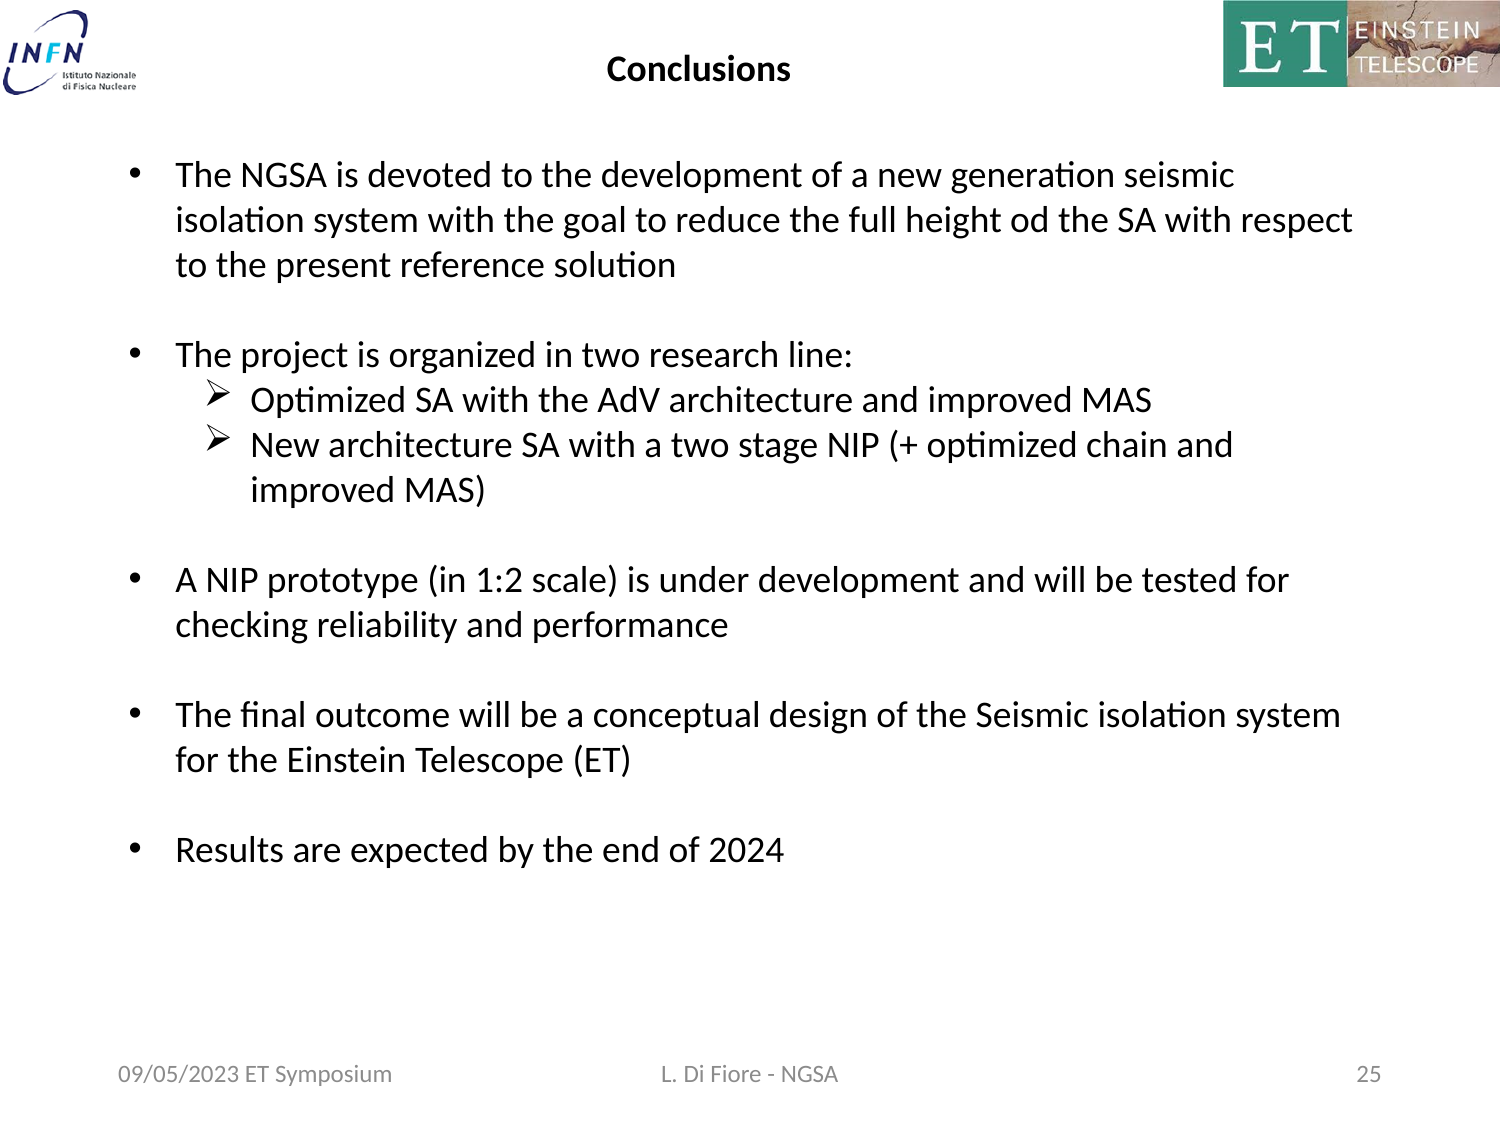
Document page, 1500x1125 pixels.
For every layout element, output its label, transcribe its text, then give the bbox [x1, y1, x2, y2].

picture [1223, 0, 1500, 87]
text_box Conclusions [474, 36, 924, 97]
text_box The NGSA is devoted to the development of a new generation seismic isolation system with the goal to reduce the full height od the SA with respect to the present reference solution The project is organized in two research line: Optimized SA with the AdV architecture and improved MAS New architecture SA with a two stage NIP (+ optimized chain and improved MAS) A NIP prototype (in 1:2 scale) is under development and will be tested for checking reliability and performance The final outcome will be a conceptual design of the Seismic isolation system for the Einstein Telescope (ET) Results are expected by the end of 2024 [113, 97, 1387, 923]
footer L. Di Fiore - NGSA [496, 1042, 1004, 1103]
picture [0, 1, 139, 105]
slide_number 25 [1059, 1042, 1397, 1103]
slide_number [103, 1042, 441, 1103]
